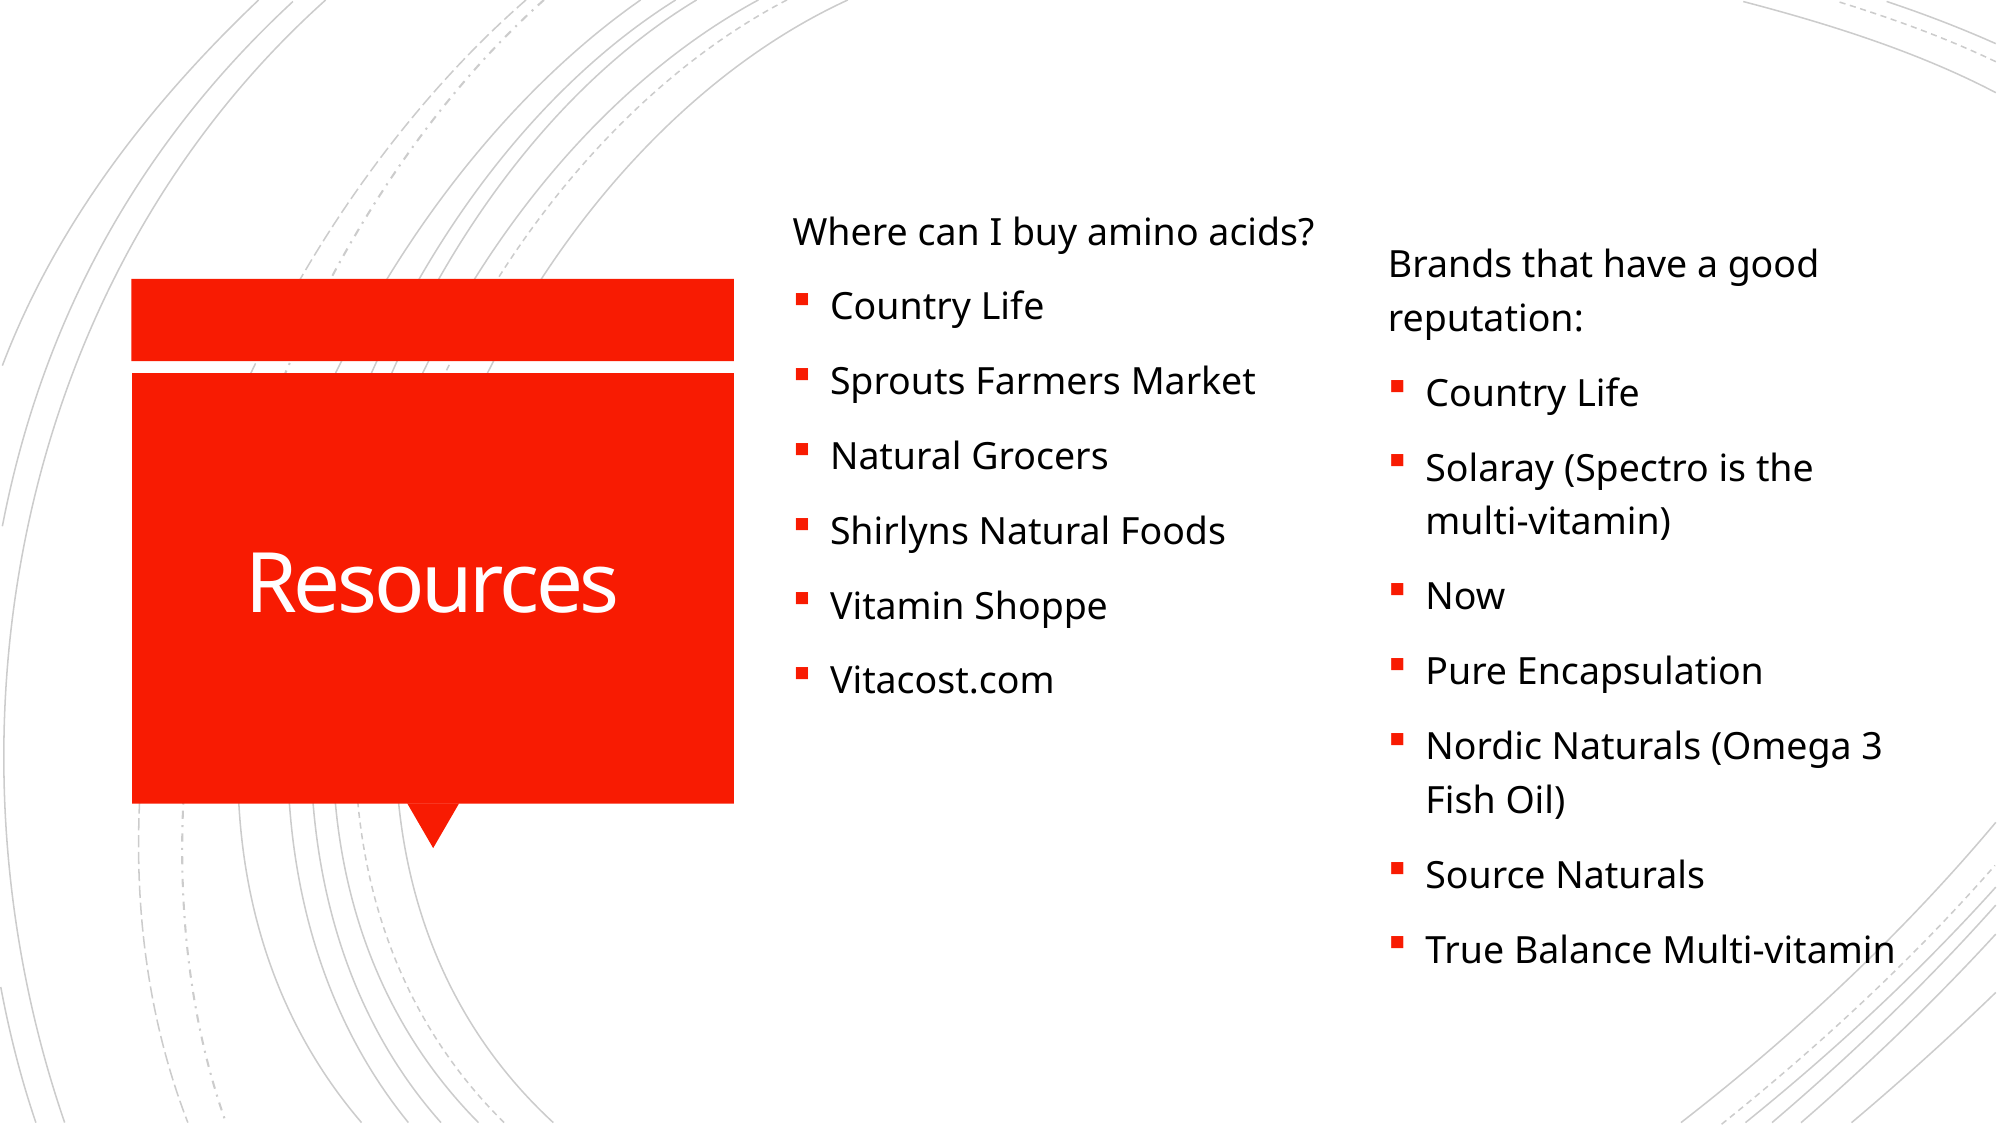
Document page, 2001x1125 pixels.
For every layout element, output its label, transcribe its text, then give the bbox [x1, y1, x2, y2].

text_box Where can I buy amino acids? Country Life Sprouts Farmers Market Natural Grocers Shirlyns Natural Foods Vitamin Shoppe Vitacost.com [777, 131, 1336, 993]
list Brands that have a good reputation: Country Life Solaray (Spectro is the multi-vitamin) Now Pure Encapsulation Nordic Naturals (Omega 3 Fish Oil) Source Naturals True Balance Multi-vitamin [1372, 223, 1931, 1085]
title Resources [145, 385, 720, 789]
